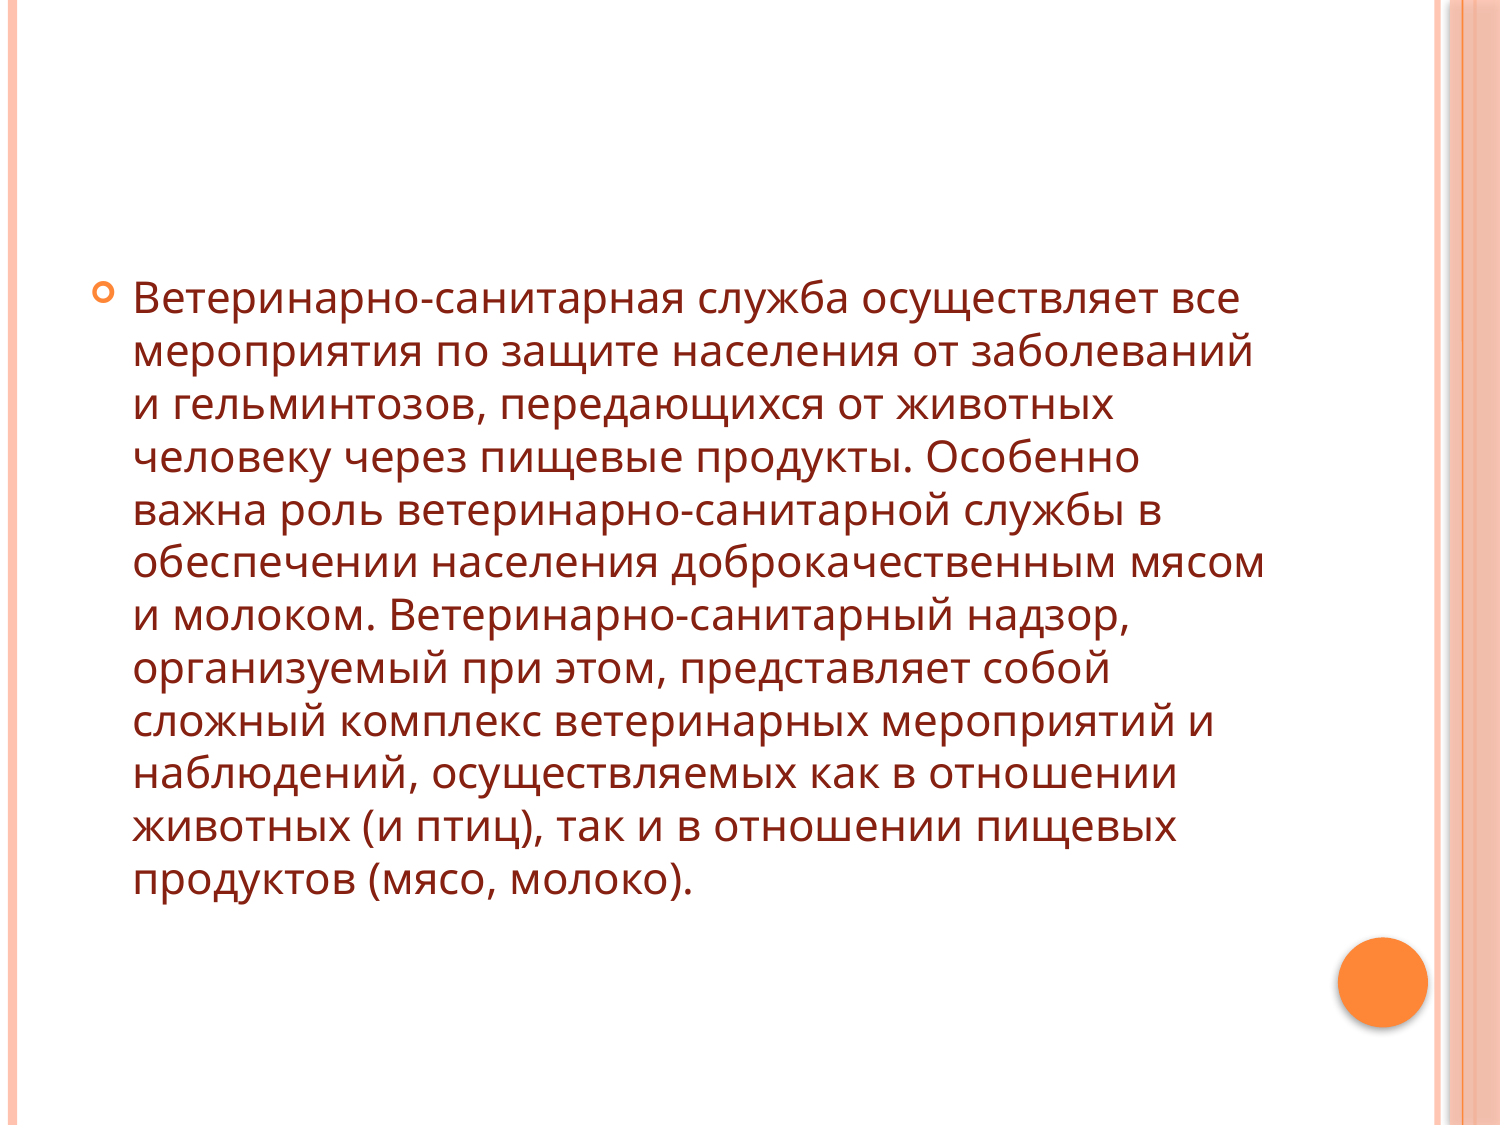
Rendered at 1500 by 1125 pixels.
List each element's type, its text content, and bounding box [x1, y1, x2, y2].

list Ветеринарно-санитарная служба осуществляет все мероприятия по защите населения от заболеваний и гельминтозов, передающихся от животных человеку через пищевые продукты. Особенно важна роль ветеринарно-санитарной службы в обеспечении населения доброкачественным мясом и молоком. Ветеринарно-санитарный надзор, организуемый при этом, представляет собой сложный комплекс ветеринарных мероприятий и наблюдений, осуществляемых как в отношении животных (и птиц), так и в отношении пищевых продуктов (мясо, молоко). [75, 262, 1300, 1062]
